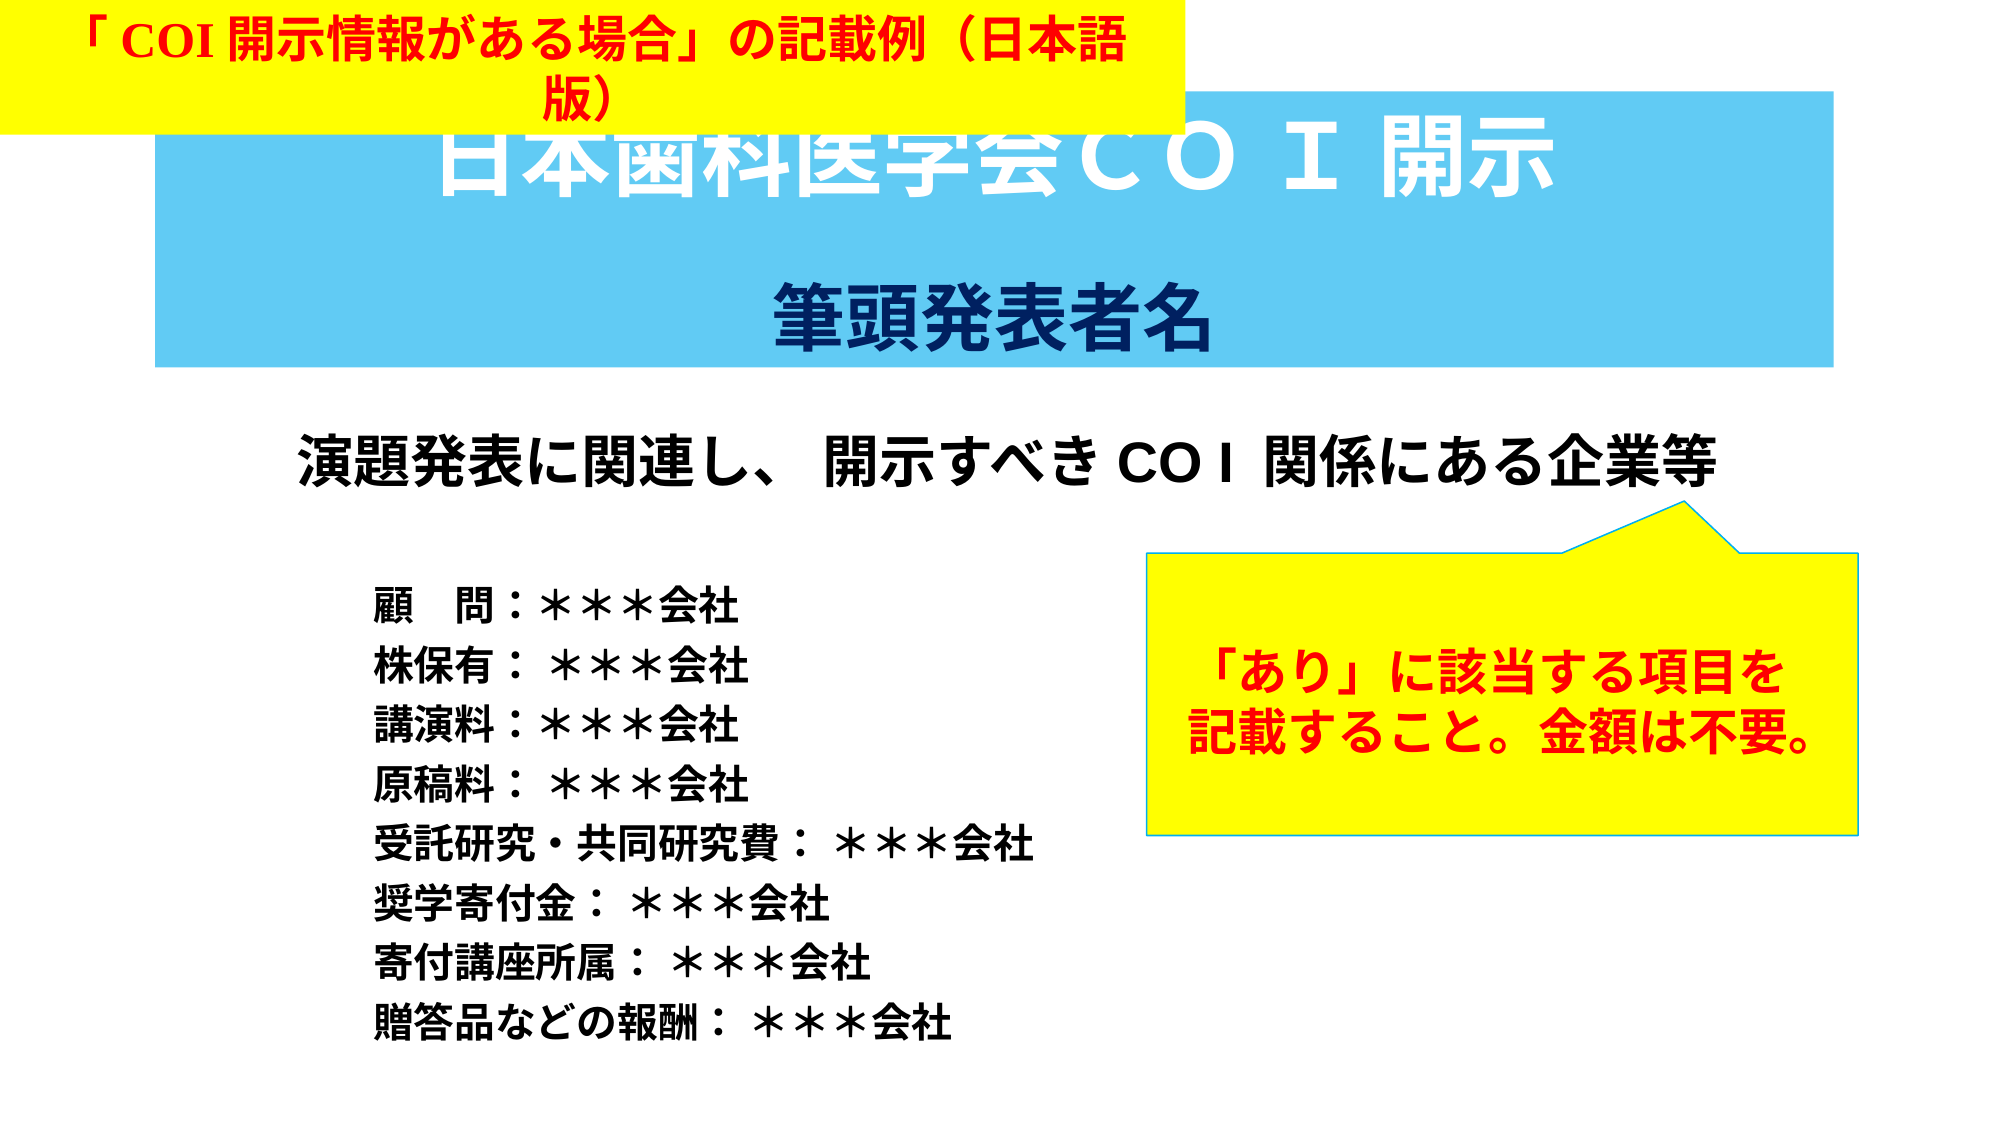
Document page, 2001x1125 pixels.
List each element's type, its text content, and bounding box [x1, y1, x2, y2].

text_box 「COI開示情報がある場合」の記載例（日本語版） [0, 0, 1186, 135]
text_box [1146, 552, 1859, 836]
text_box 演題発表に関連し、 開示すべきCO I 関係にある企業等 顧 問：＊＊＊会社 株保有： ＊＊＊会社 講演料：＊＊＊会社 原稿料： ＊＊＊会社 受託研究・共同研究費： ＊＊＊会社 奨学寄付金： ＊＊＊会社 寄付講座所属： ＊＊＊会社 贈答品などの報酬： ＊＊＊会社 [276, 431, 1739, 1079]
text_box 日本歯科医学会ＣＯ Ｉ 開示 筆頭発表者名 [155, 91, 1834, 368]
